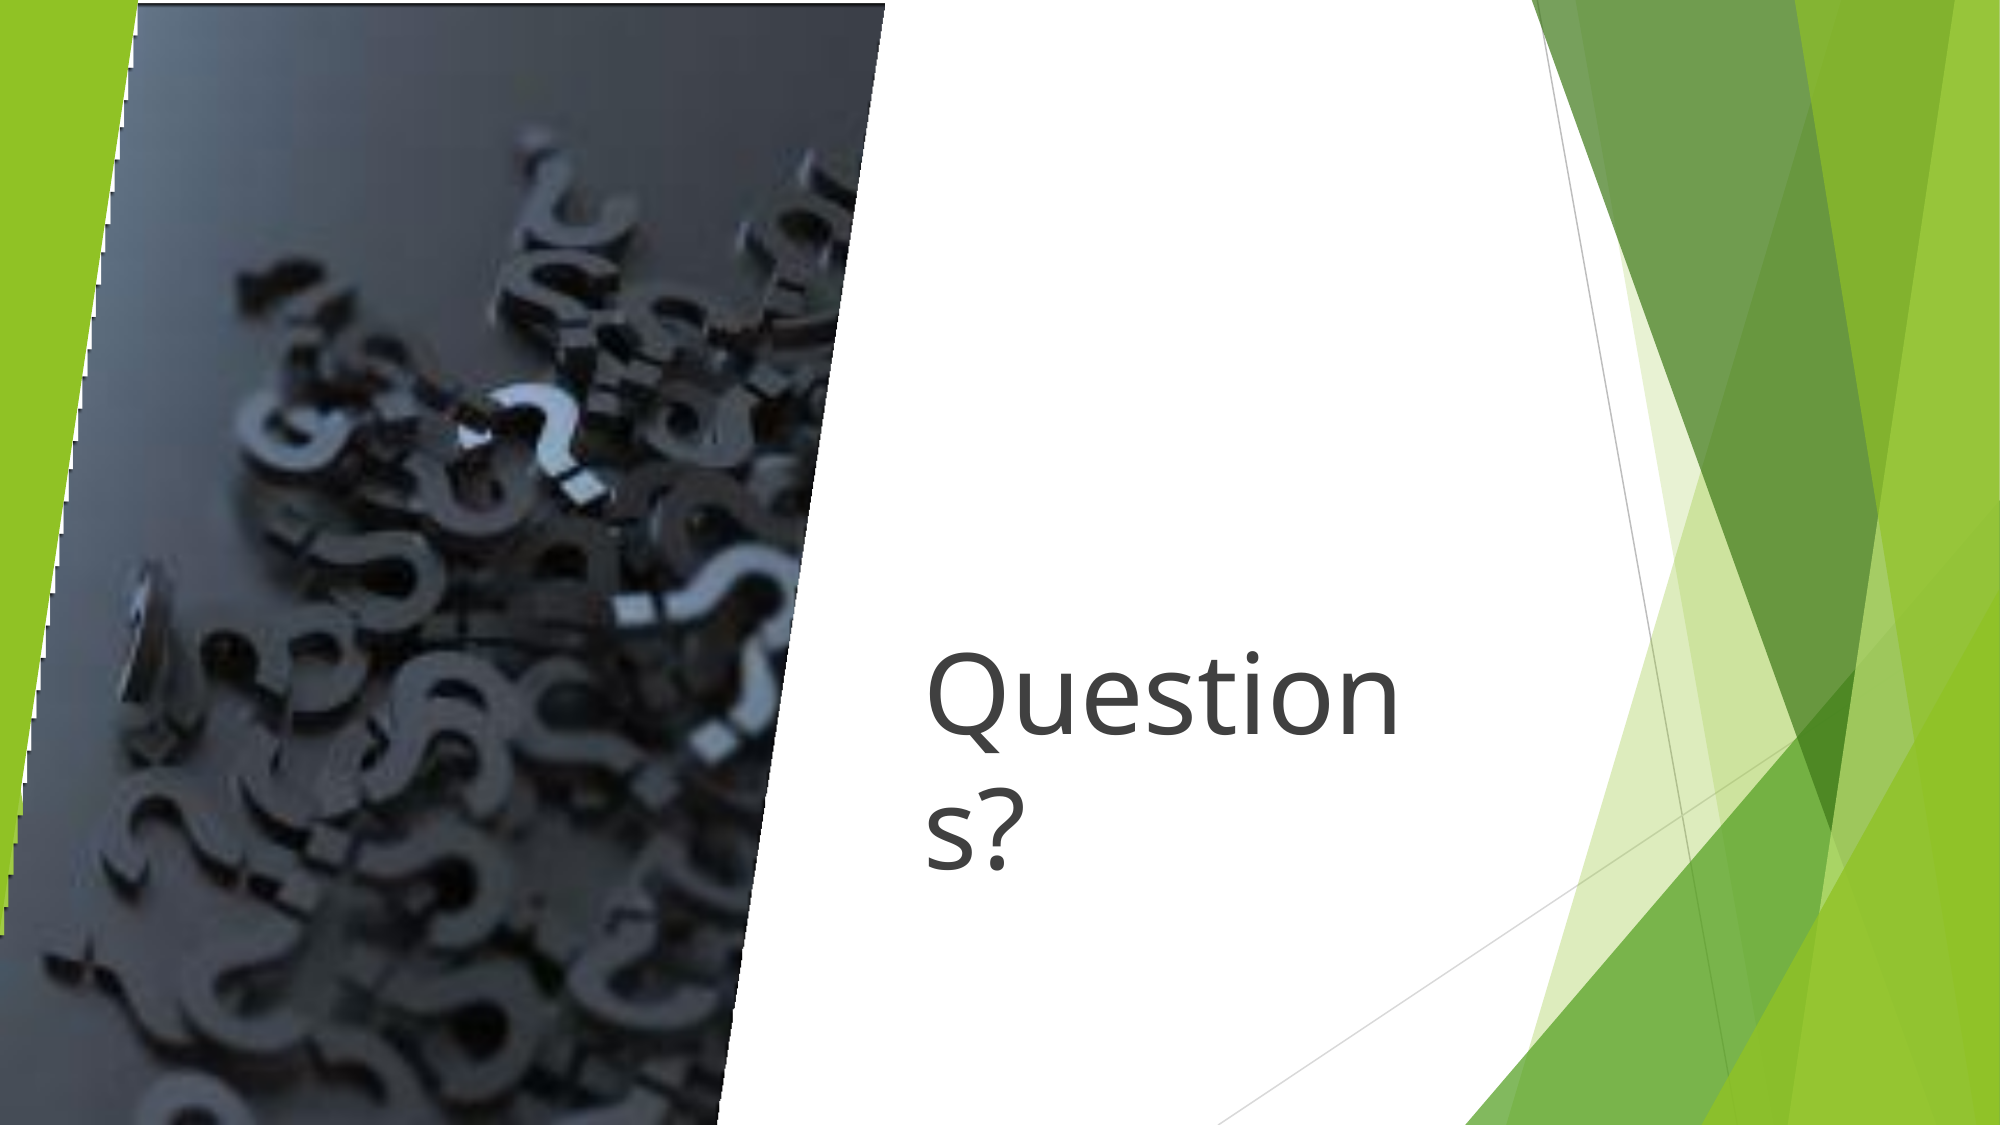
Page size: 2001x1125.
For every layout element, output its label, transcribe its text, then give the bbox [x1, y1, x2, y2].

picture [0, 0, 885, 1125]
text_box Questions? [921, 619, 1456, 892]
